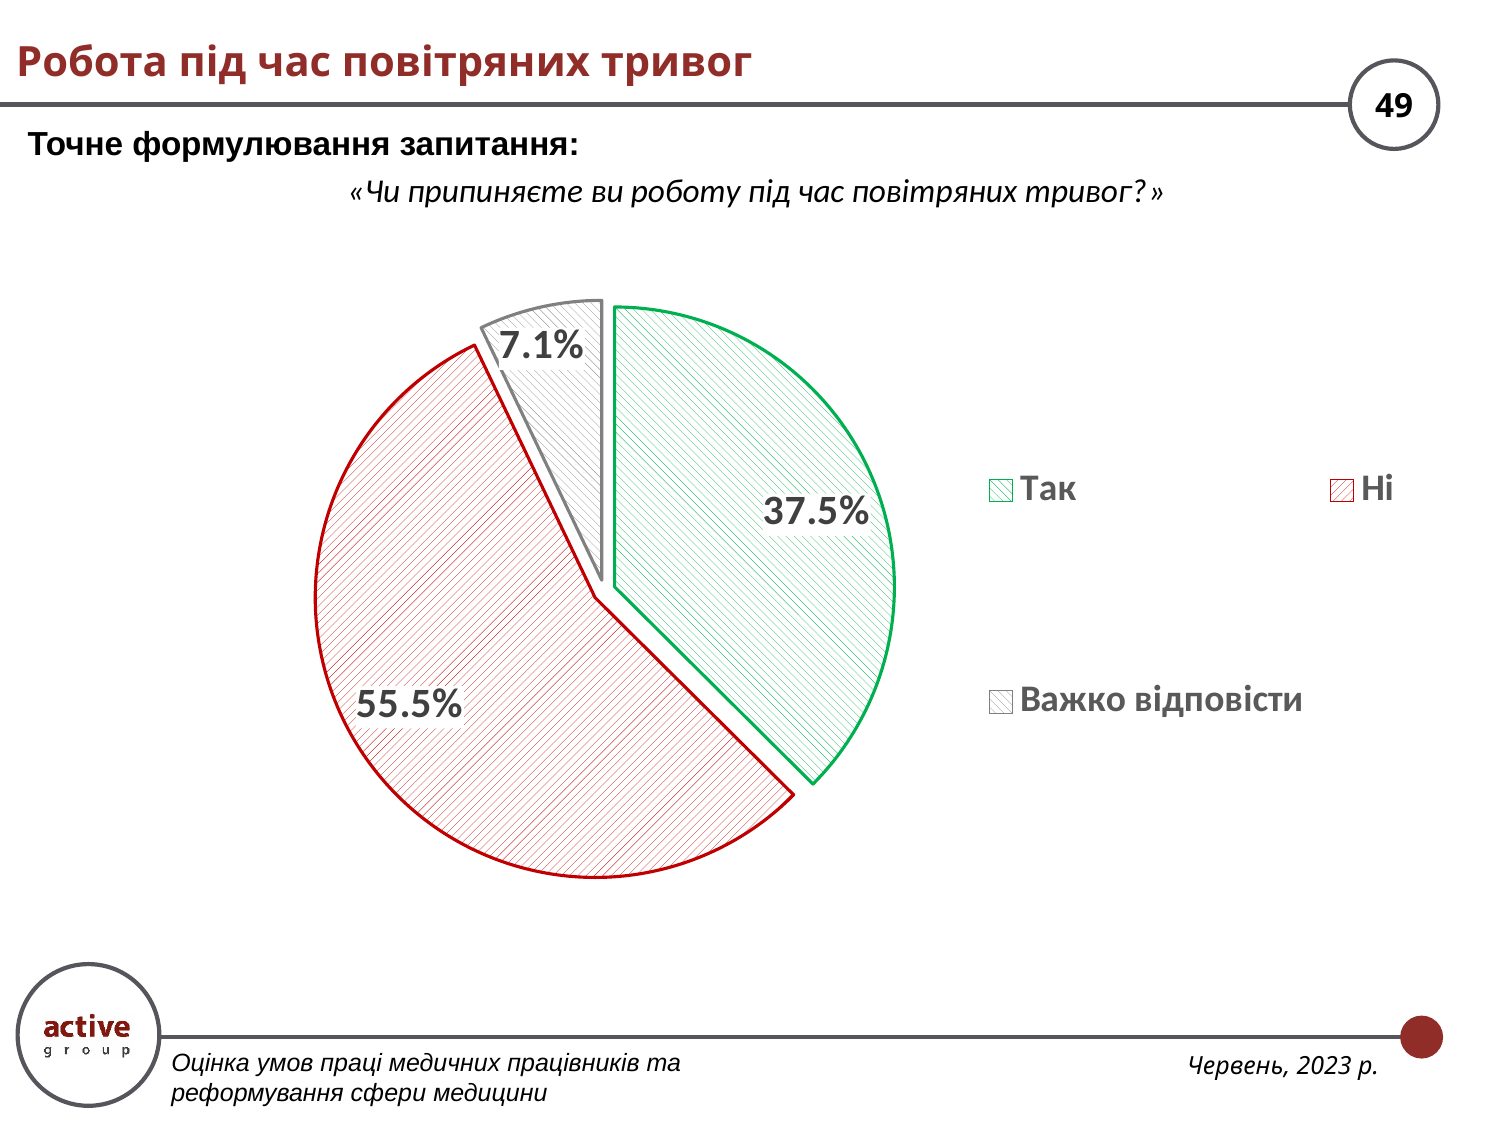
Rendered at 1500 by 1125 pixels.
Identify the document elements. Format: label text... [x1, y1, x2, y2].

picture [42, 1011, 135, 1059]
text_box Точне формулювання запитання: «Чи припиняєте ви роботу під час повітряних тривог?» [12, 106, 1500, 217]
title Робота під час повітряних тривог [0, 18, 1337, 100]
chart [182, 243, 1415, 965]
